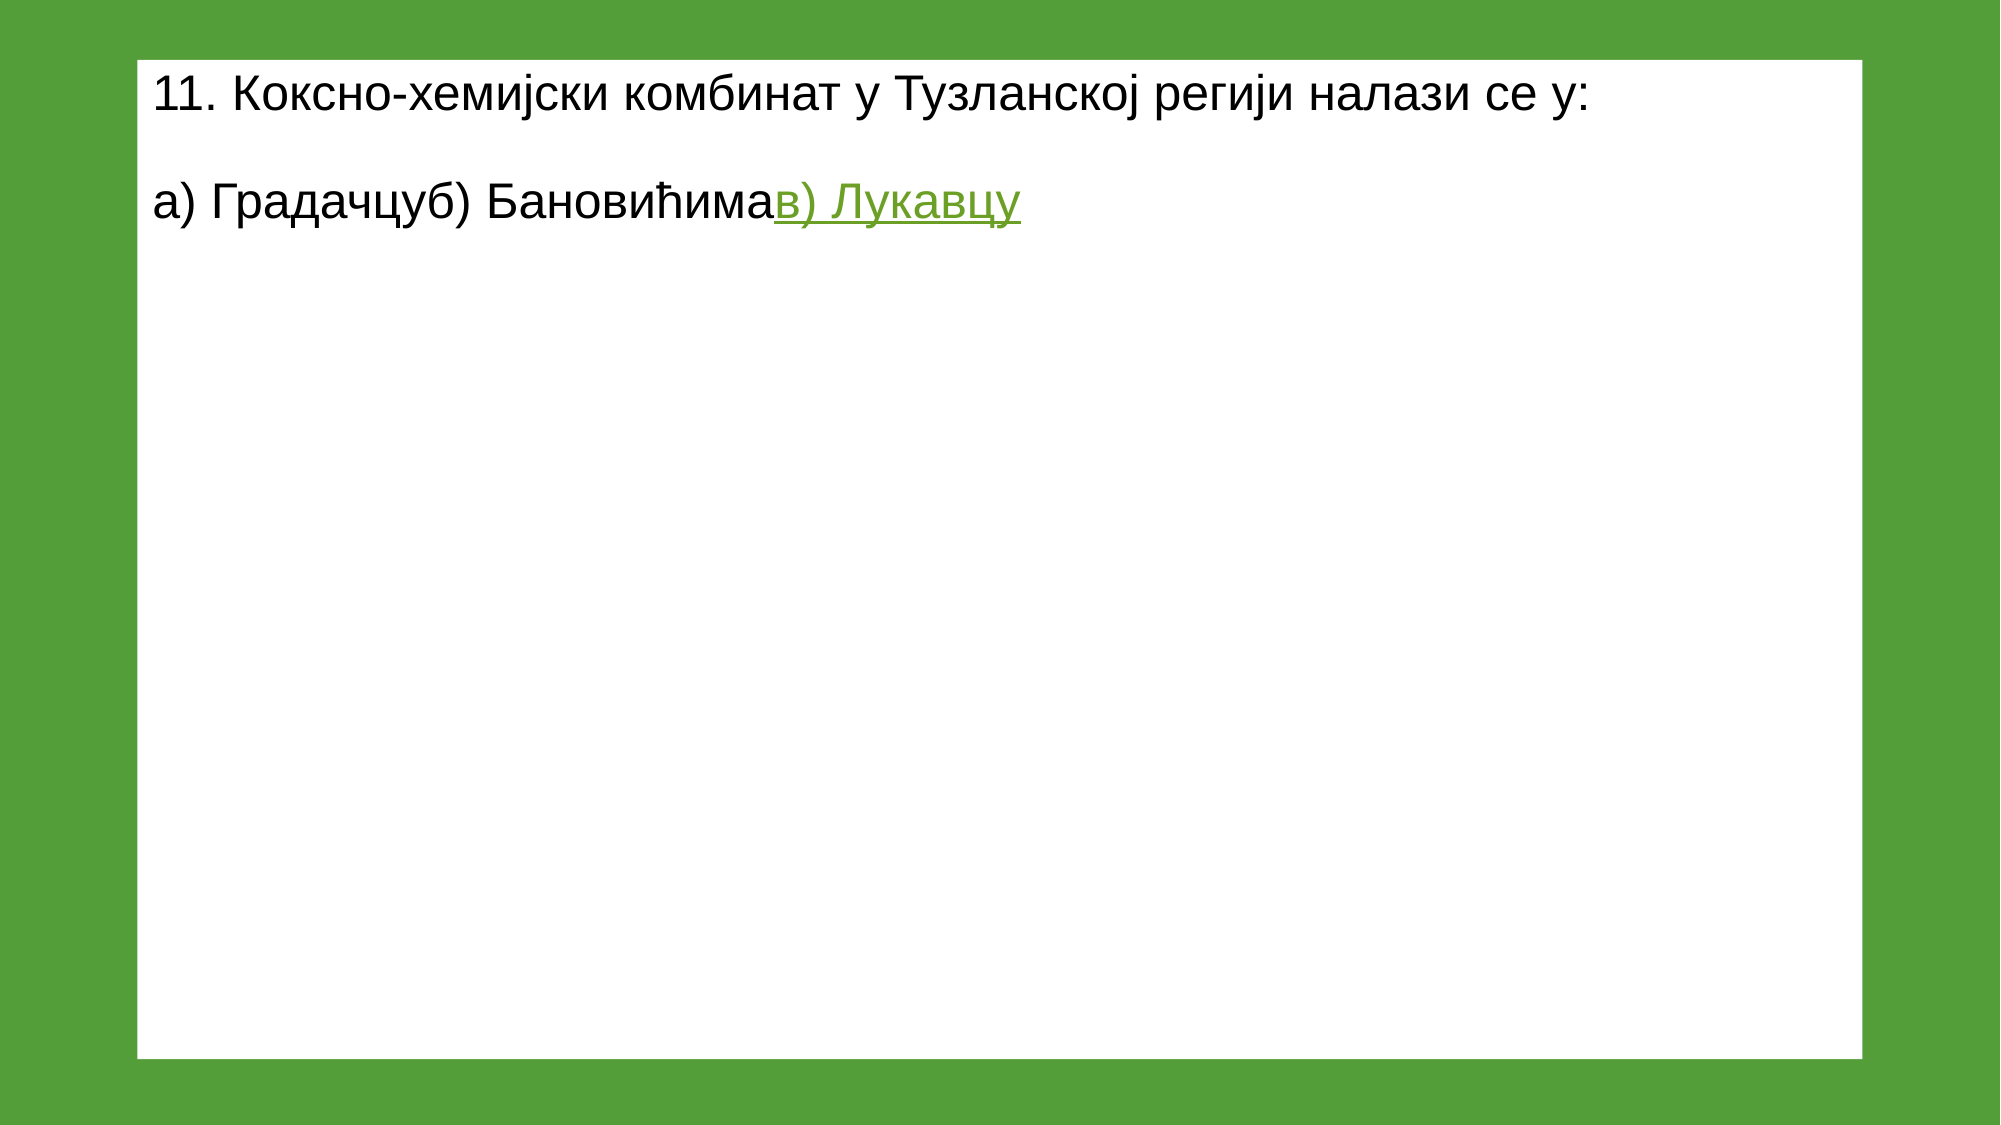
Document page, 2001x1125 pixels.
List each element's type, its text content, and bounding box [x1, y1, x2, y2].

title 11. Коксно-хемијски комбинат у Тузланској регији налази се у: а) Градачцу б) Бановићима в) Лукавцу [137, 59, 1863, 1060]
